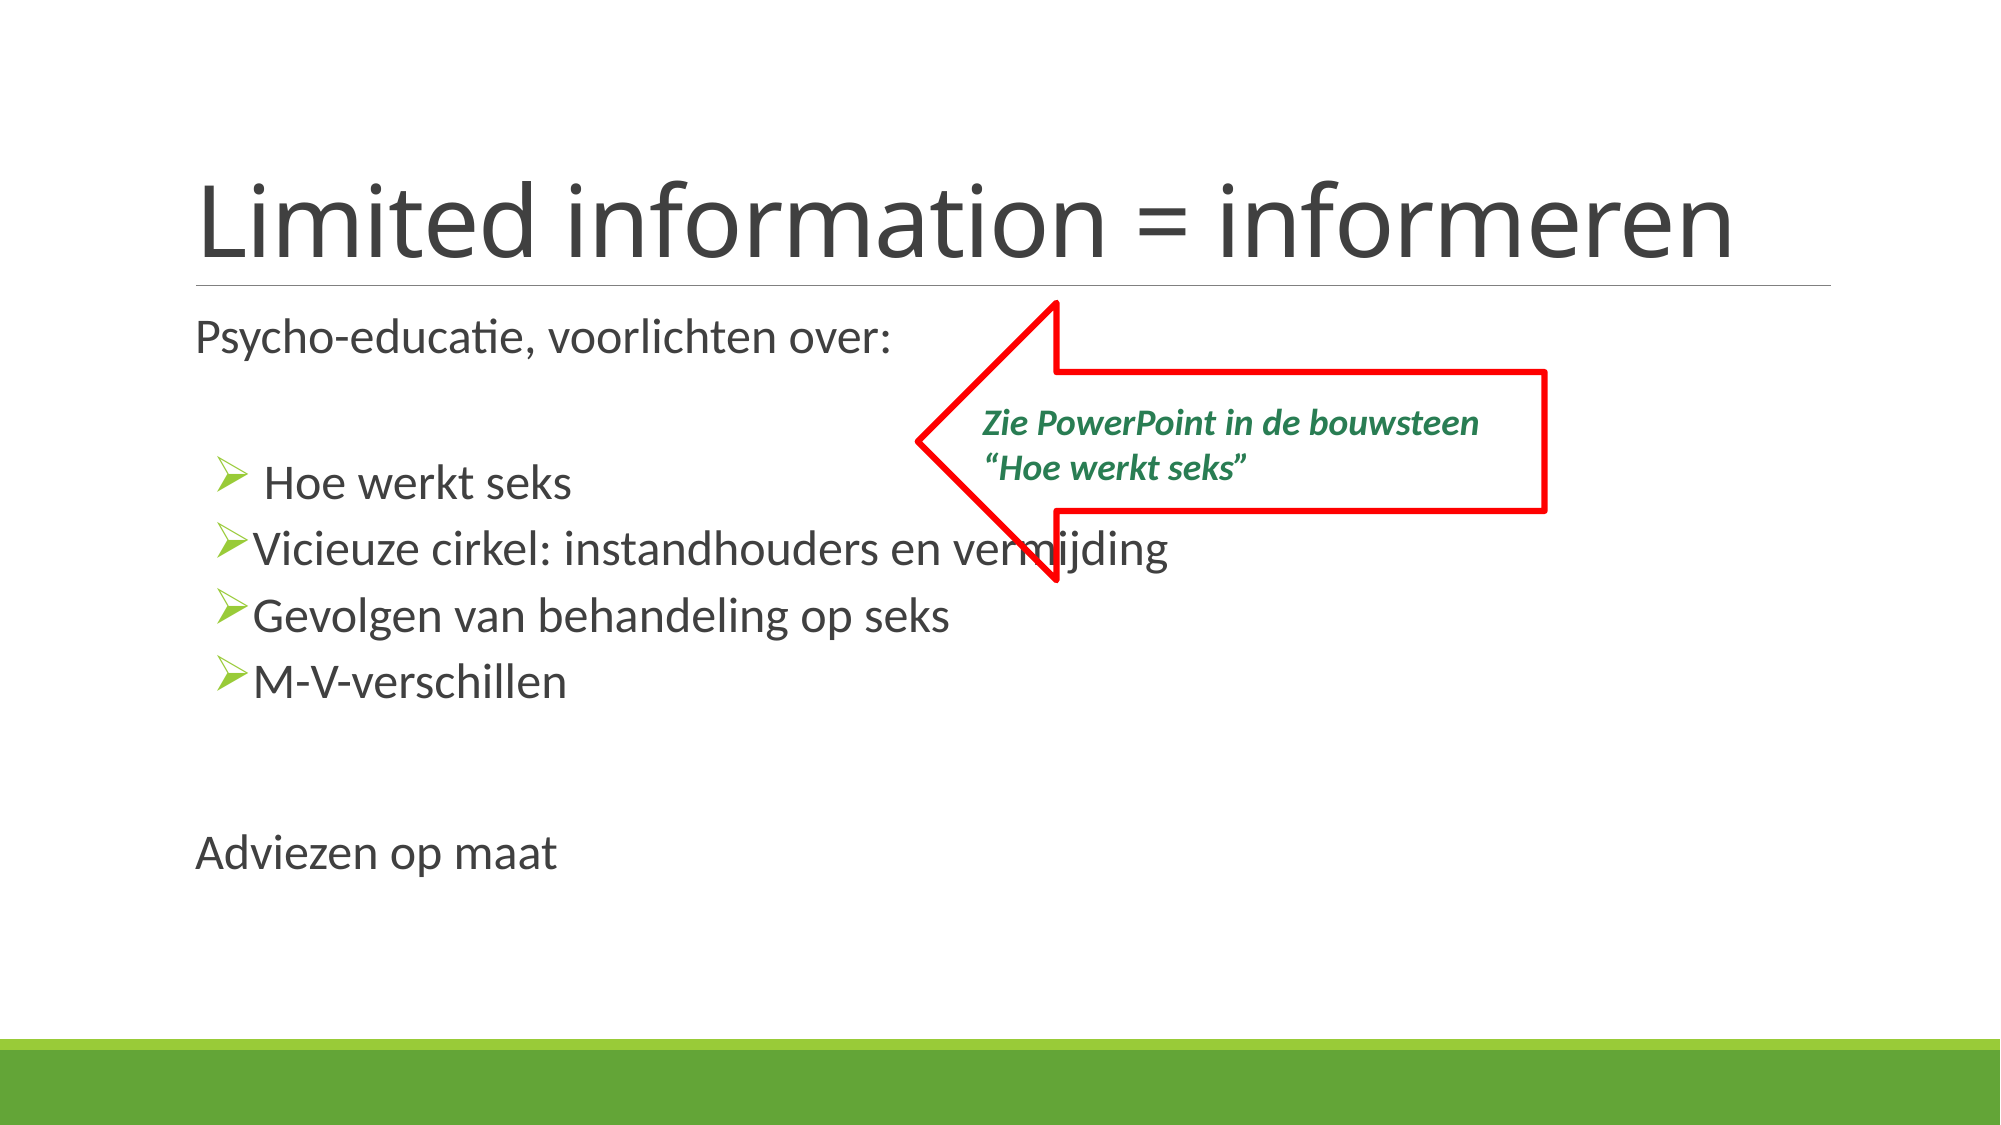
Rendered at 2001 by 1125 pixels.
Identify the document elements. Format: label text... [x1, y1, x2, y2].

title Limited information = informeren [180, 47, 1830, 285]
list Psycho-educatie, voorlichten over: Hoe werkt seks Vicieuze cirkel: instandhouders en vermijding Gevolgen van behandeling op seks M-V-verschillen Adviezen op maat [180, 302, 1830, 963]
text_box [916, 301, 1546, 582]
